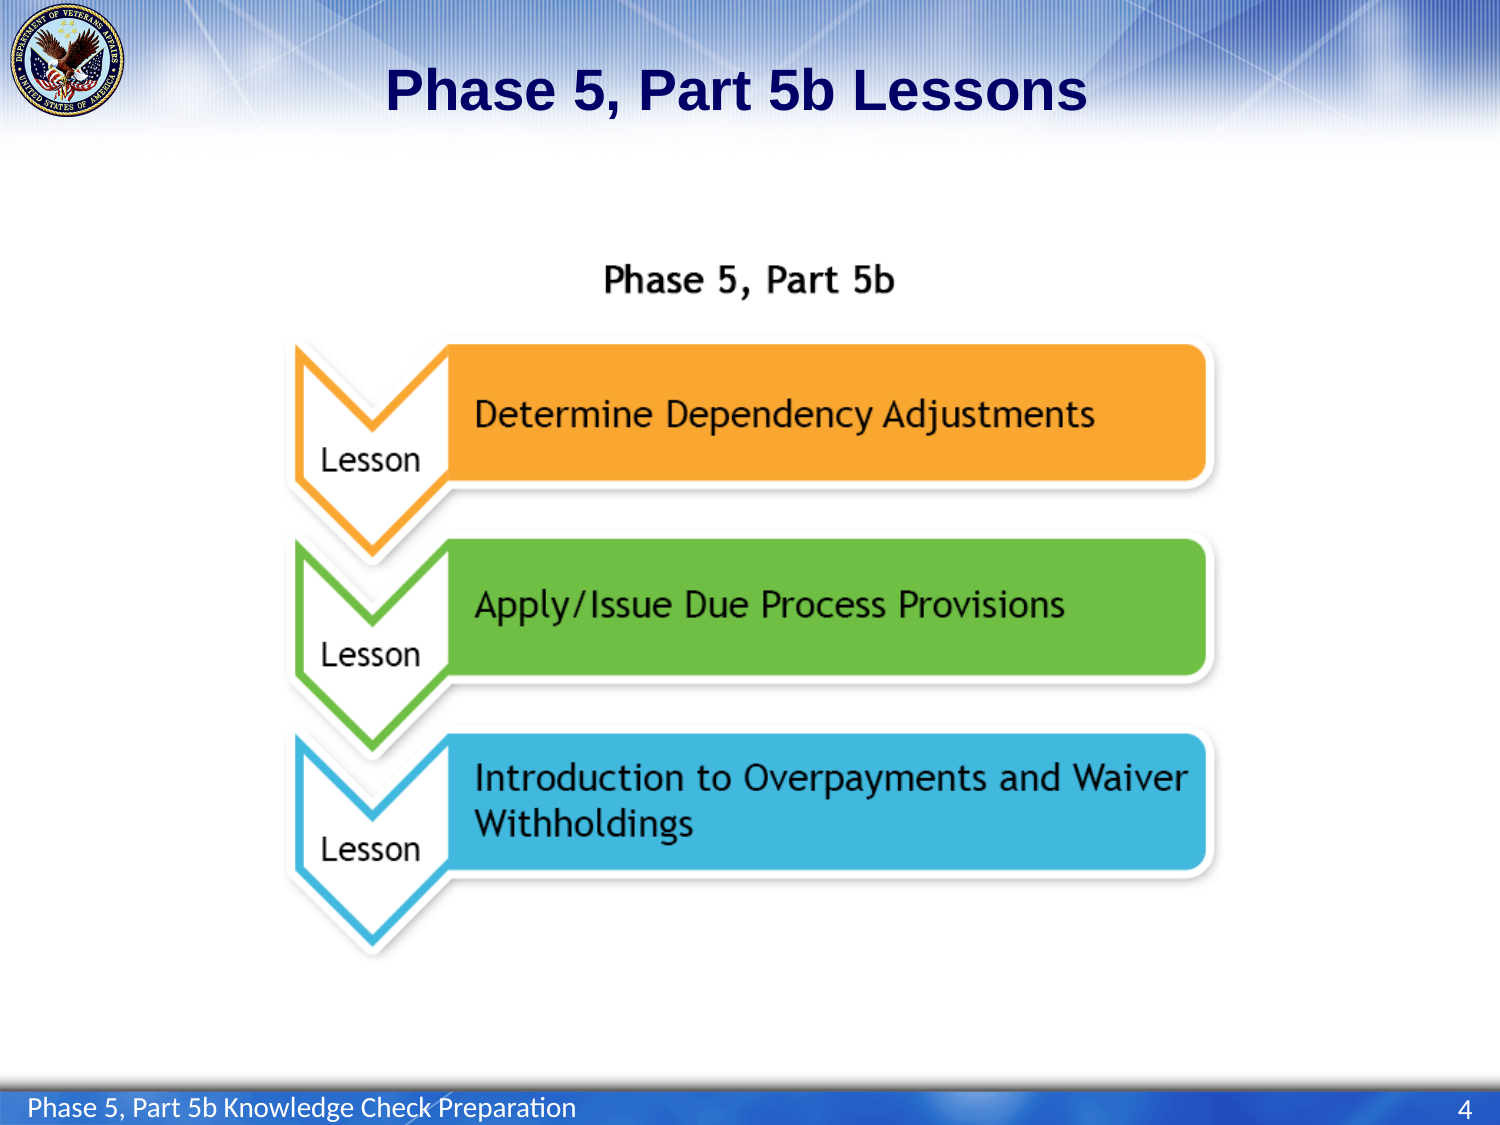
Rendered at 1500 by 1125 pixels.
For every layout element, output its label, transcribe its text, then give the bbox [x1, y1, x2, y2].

slide_number 4 [1137, 1083, 1488, 1119]
picture [0, 0, 1500, 1125]
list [178, 237, 1322, 981]
footer Phase 5, Part 5b Knowledge Check Preparation [12, 1081, 714, 1119]
title Phase 5, Part 5b Lessons [0, 0, 1475, 175]
